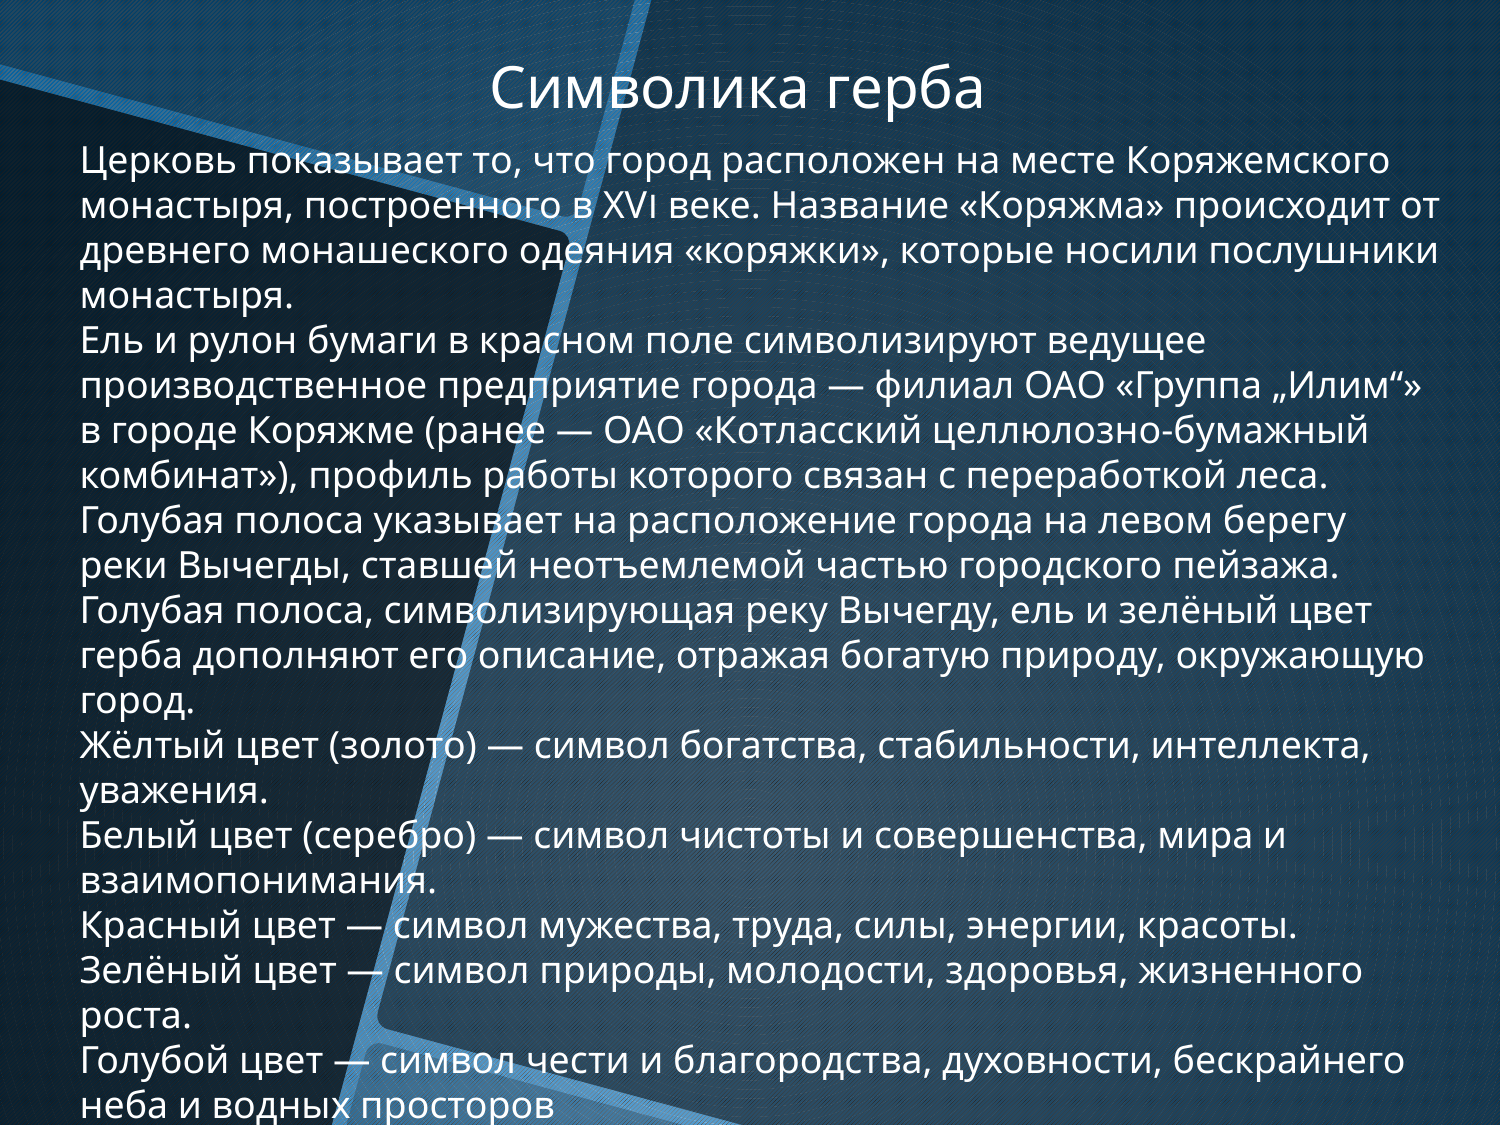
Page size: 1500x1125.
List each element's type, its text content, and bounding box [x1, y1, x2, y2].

text_box Символика герба [466, 42, 1010, 128]
text_box Церковь показывает то, что город расположен на месте Коряжемского монастыря, построенного в XV౹ веке. Название «Коряжма» происходит от древнего монашеского одеяния «коряжки», которые носили послушники монастыря. Ель и рулон бумаги в красном поле символизируют ведущее производственное предприятие города — филиал ОАО «Группа „Илим“» в городе Коряжме (ранее — ОАО «Котласский целлюлозно-бумажный комбинат»), профиль работы которого связан с переработкой леса. Голубая полоса указывает на расположение города на левом берегу реки Вычегды, ставшей неотъемлемой частью городского пейзажа. Голубая полоса, символизирующая реку Вычегду, ель и зелёный цвет герба дополняют его описание, отражая богатую природу, окружающую город. Жёлтый цвет (золото) — символ богатства, стабильности, интеллекта, уважения. Белый цвет (серебро) — символ чистоты и совершенства, мира и взаимопонимания. Красный цвет — символ мужества, труда, силы, энергии, красоты. Зелёный цвет — символ природы, молодости, здоровья, жизненного роста. Голубой цвет — символ чести и благородства, духовности, бескрайнего неба и водных просторов [64, 128, 1459, 1125]
